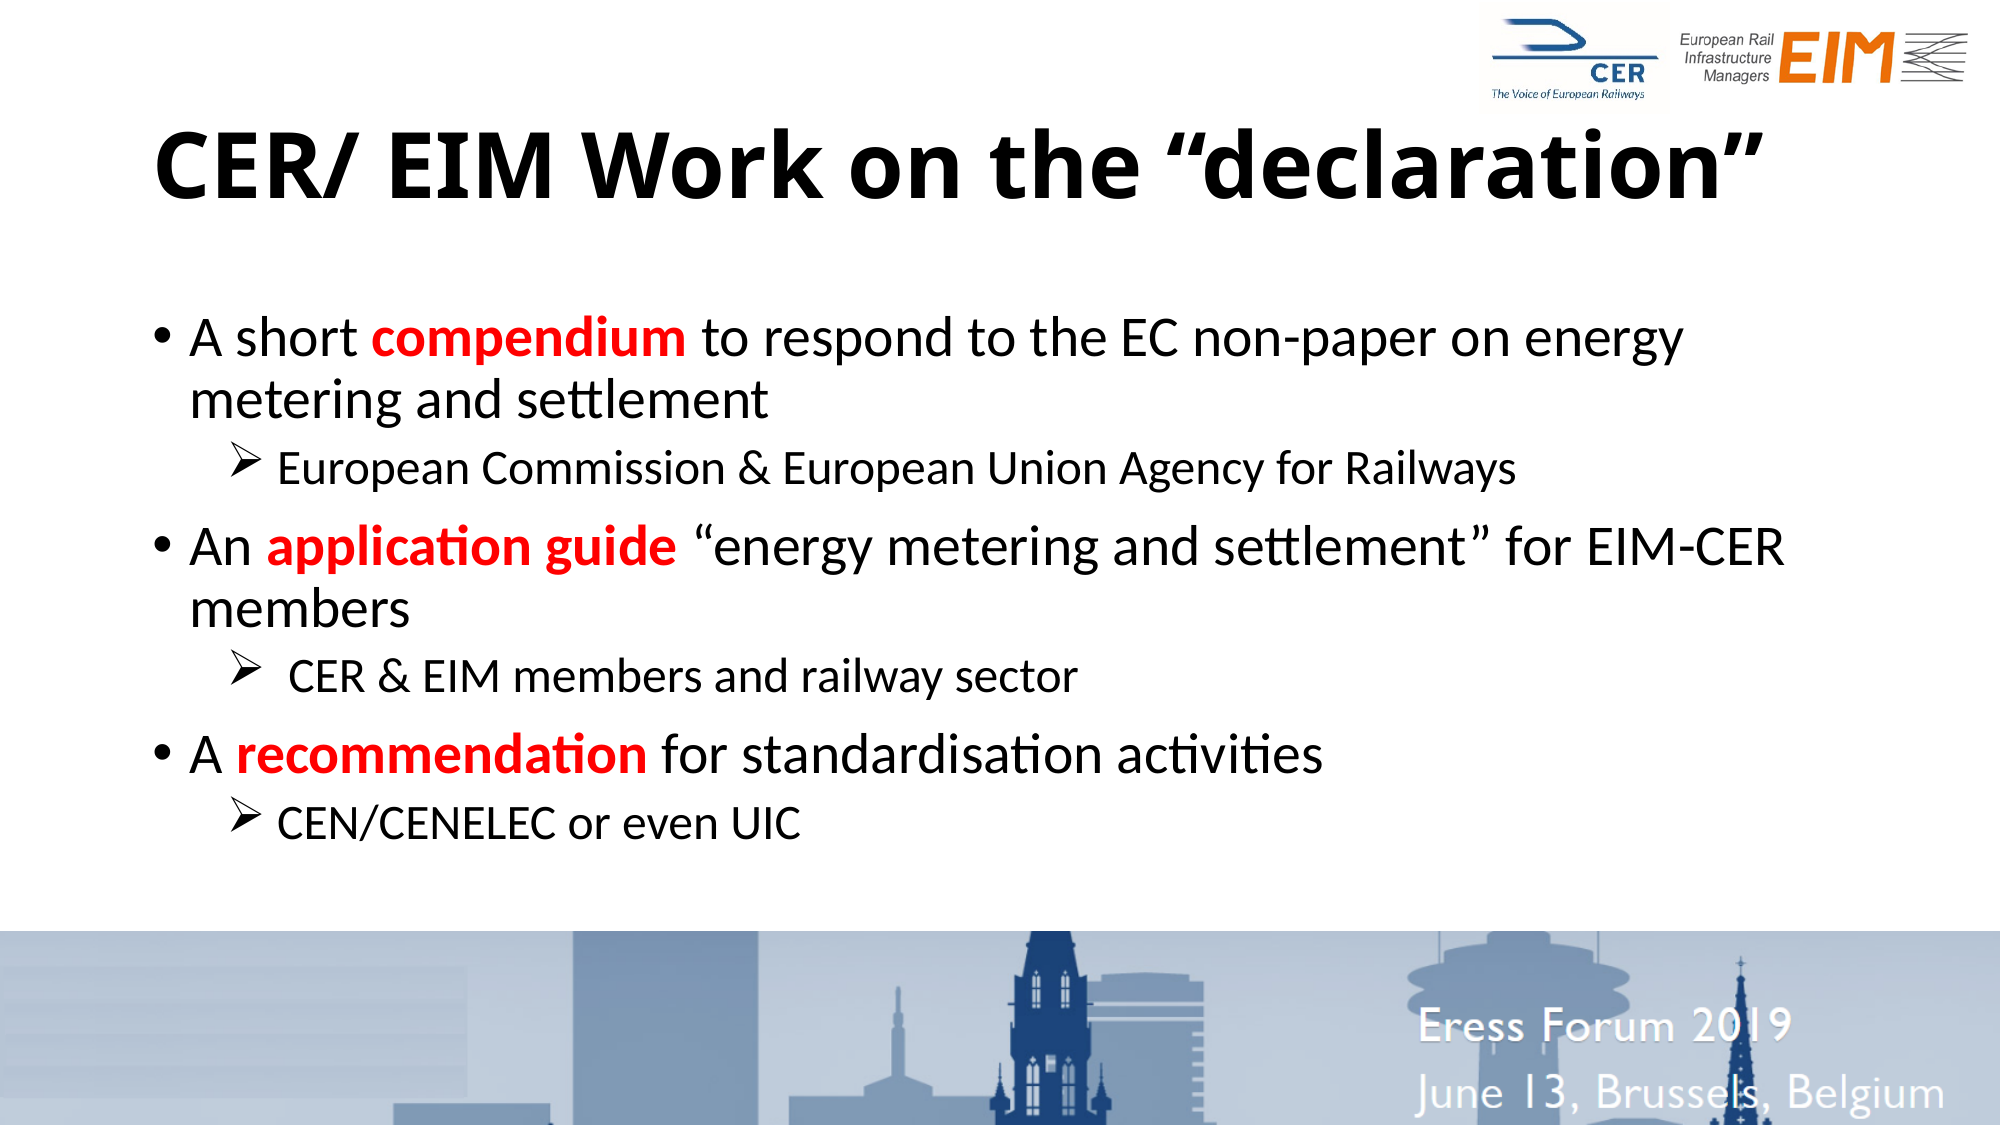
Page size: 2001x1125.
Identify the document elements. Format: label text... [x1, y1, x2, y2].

title CER/ EIM Work on the “declaration” [137, 59, 1863, 278]
picture [1679, 30, 1968, 85]
picture [1479, 2, 1670, 59]
list A short compendium to respond to the EC non-paper on energy metering and settlement European Commission & European Union Agency for Railways An application guide “energy metering and settlement” for EIM-CER members CER & EIM members and railway sector A recommendation for standardisation activities CEN/CENELEC or even UIC [137, 299, 1863, 913]
picture [0, 931, 2000, 1125]
